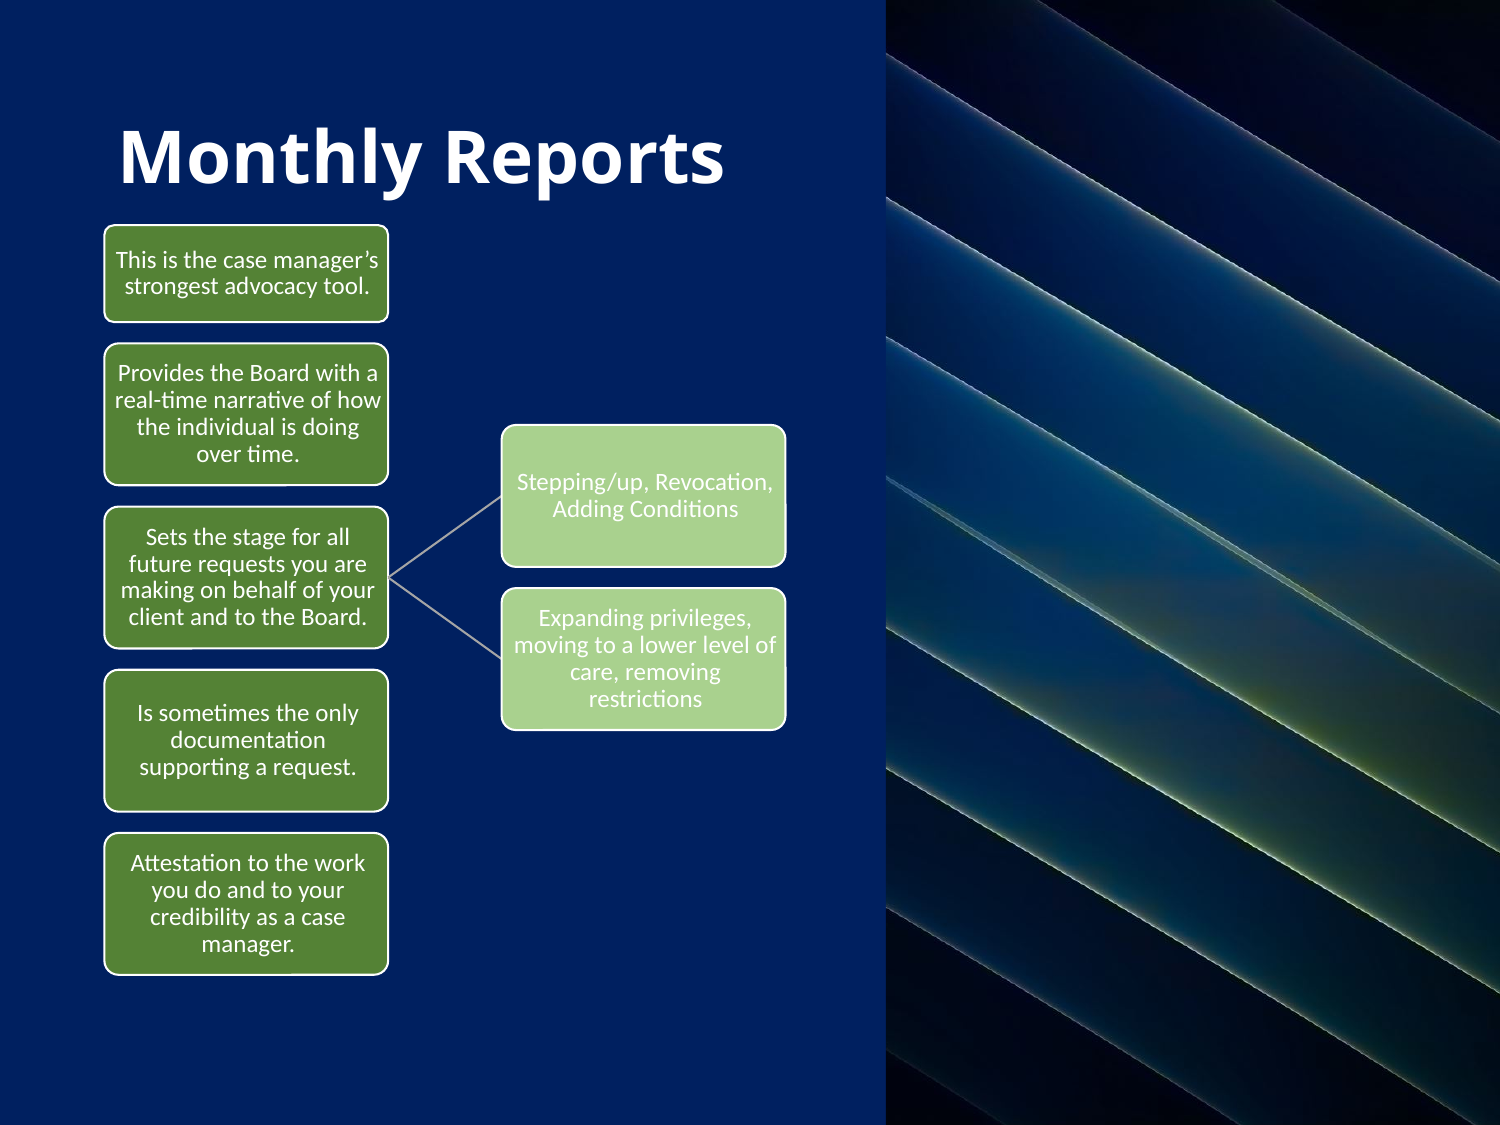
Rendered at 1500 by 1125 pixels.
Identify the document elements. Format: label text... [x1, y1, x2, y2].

title Monthly Reports [102, 37, 842, 283]
picture [885, 0, 1500, 1125]
text_box [0, 0, 885, 1125]
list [75, 224, 815, 975]
